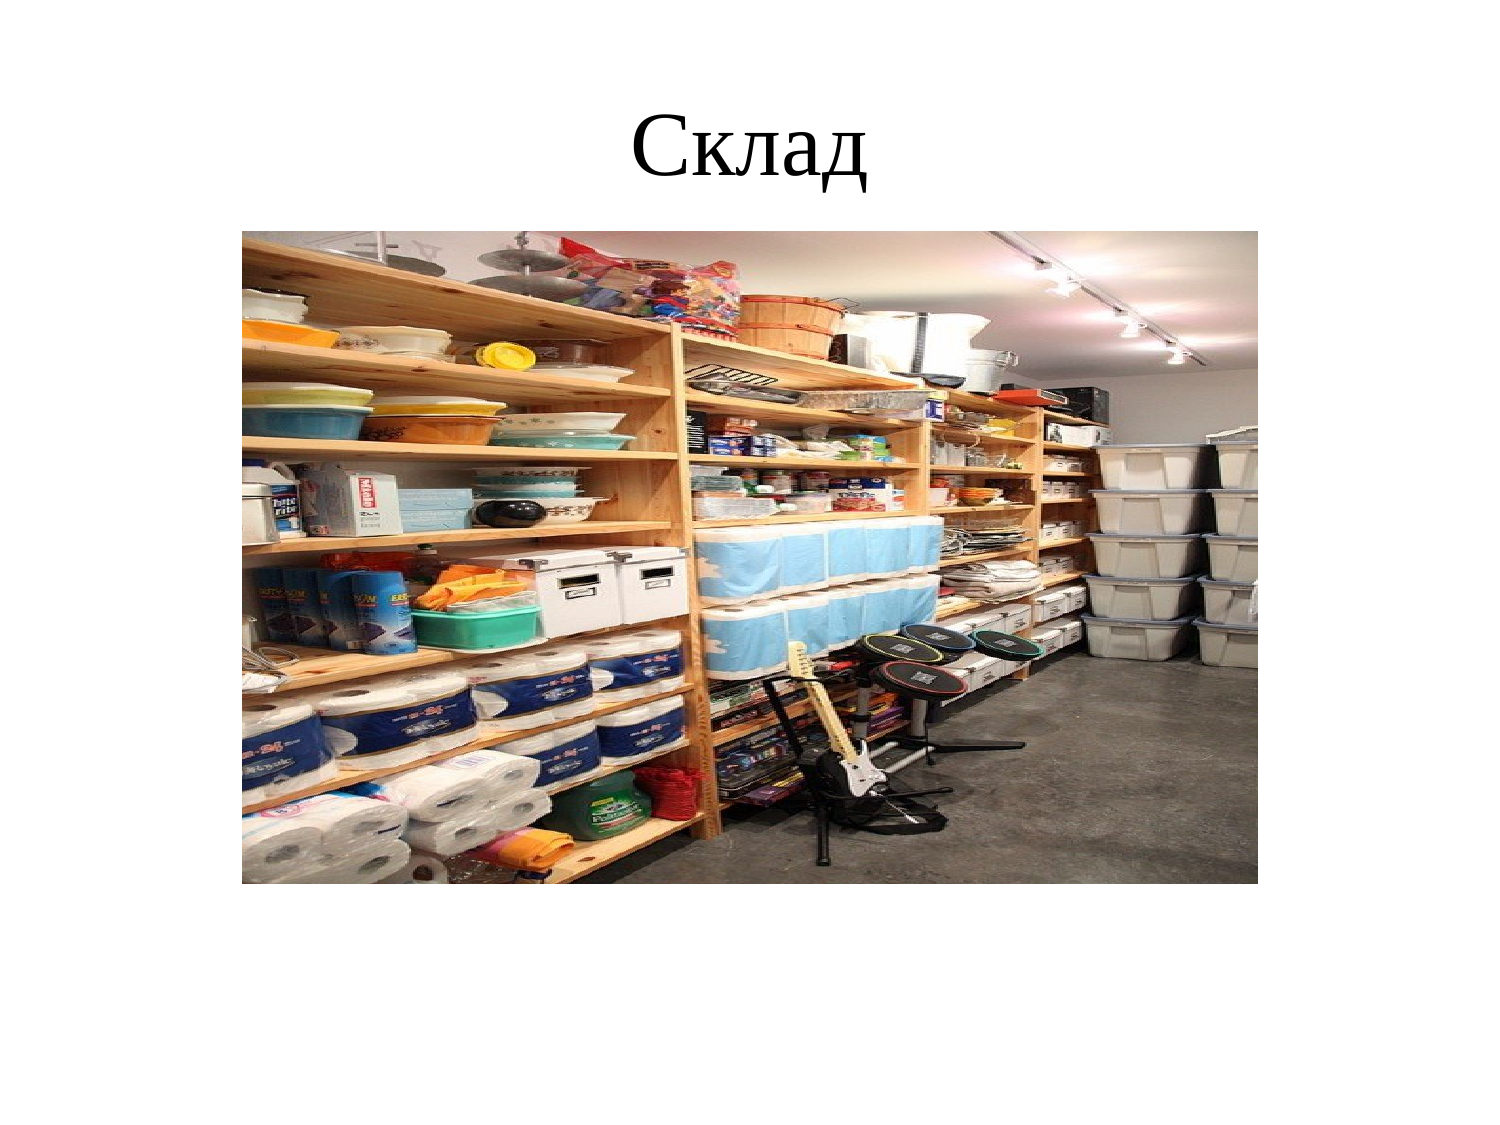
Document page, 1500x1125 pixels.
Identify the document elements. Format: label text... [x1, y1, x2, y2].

title Склад [75, 45, 1425, 233]
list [241, 231, 1259, 884]
